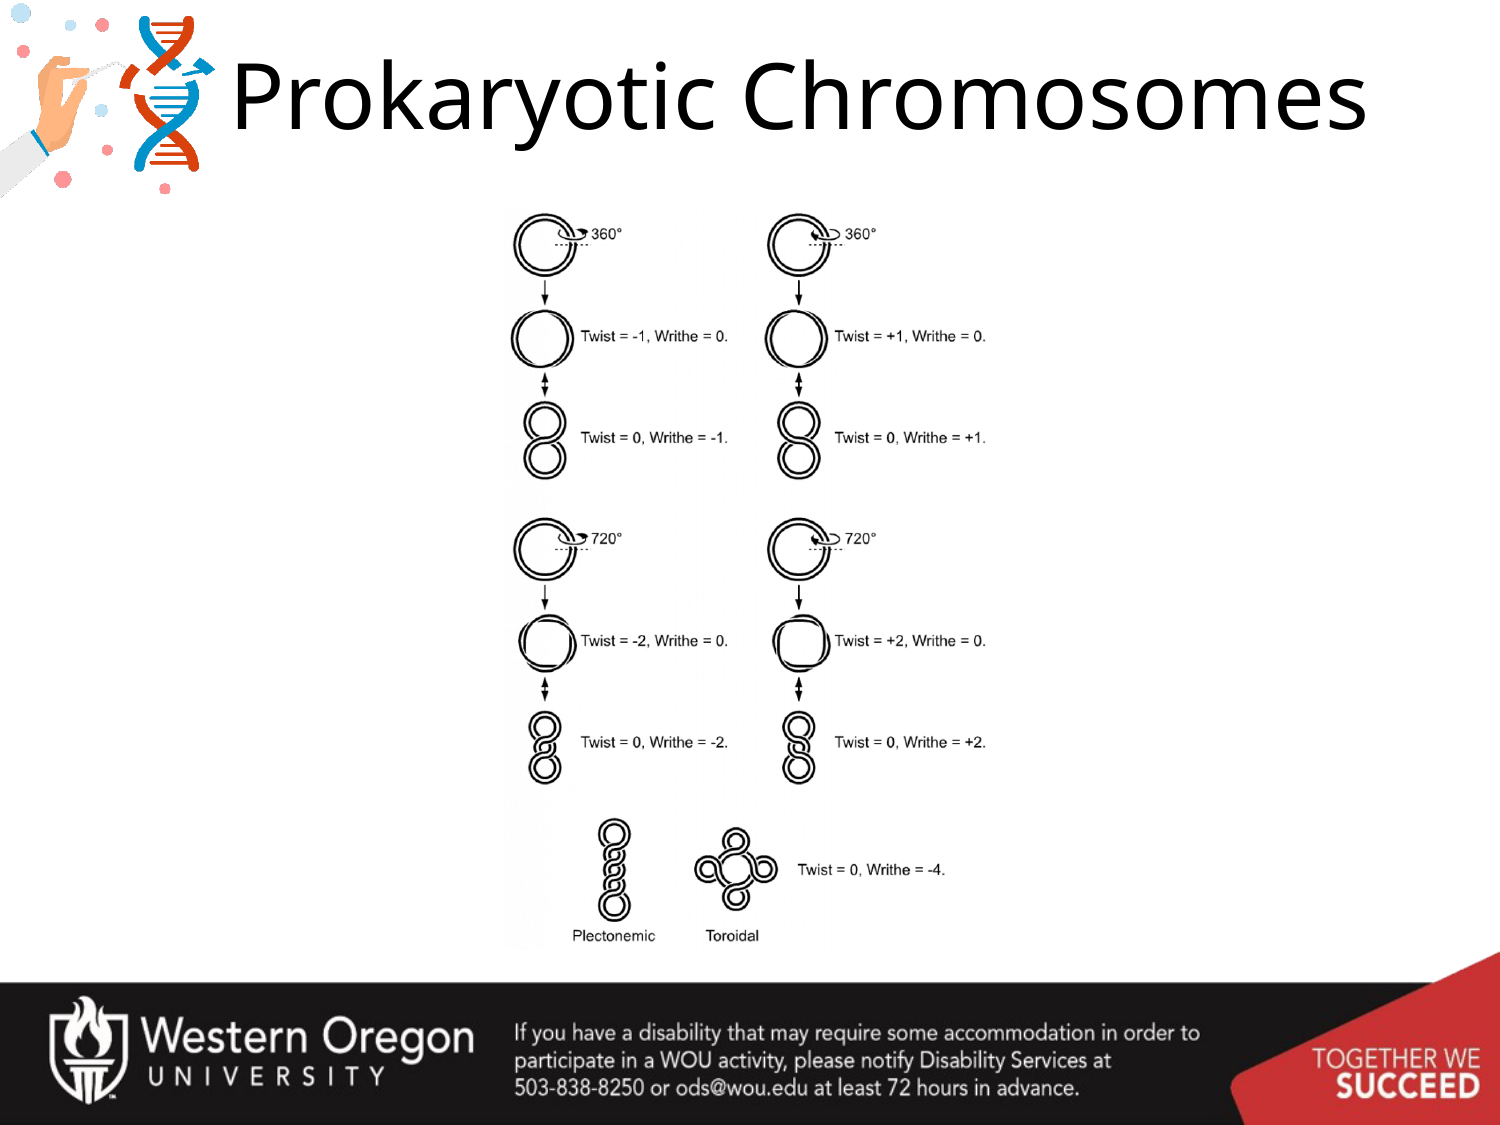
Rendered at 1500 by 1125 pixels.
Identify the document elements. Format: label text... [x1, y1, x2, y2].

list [504, 209, 989, 950]
picture [0, 3, 215, 198]
title Prokaryotic Chromosomes [214, 36, 1397, 165]
picture [0, 946, 1500, 1125]
